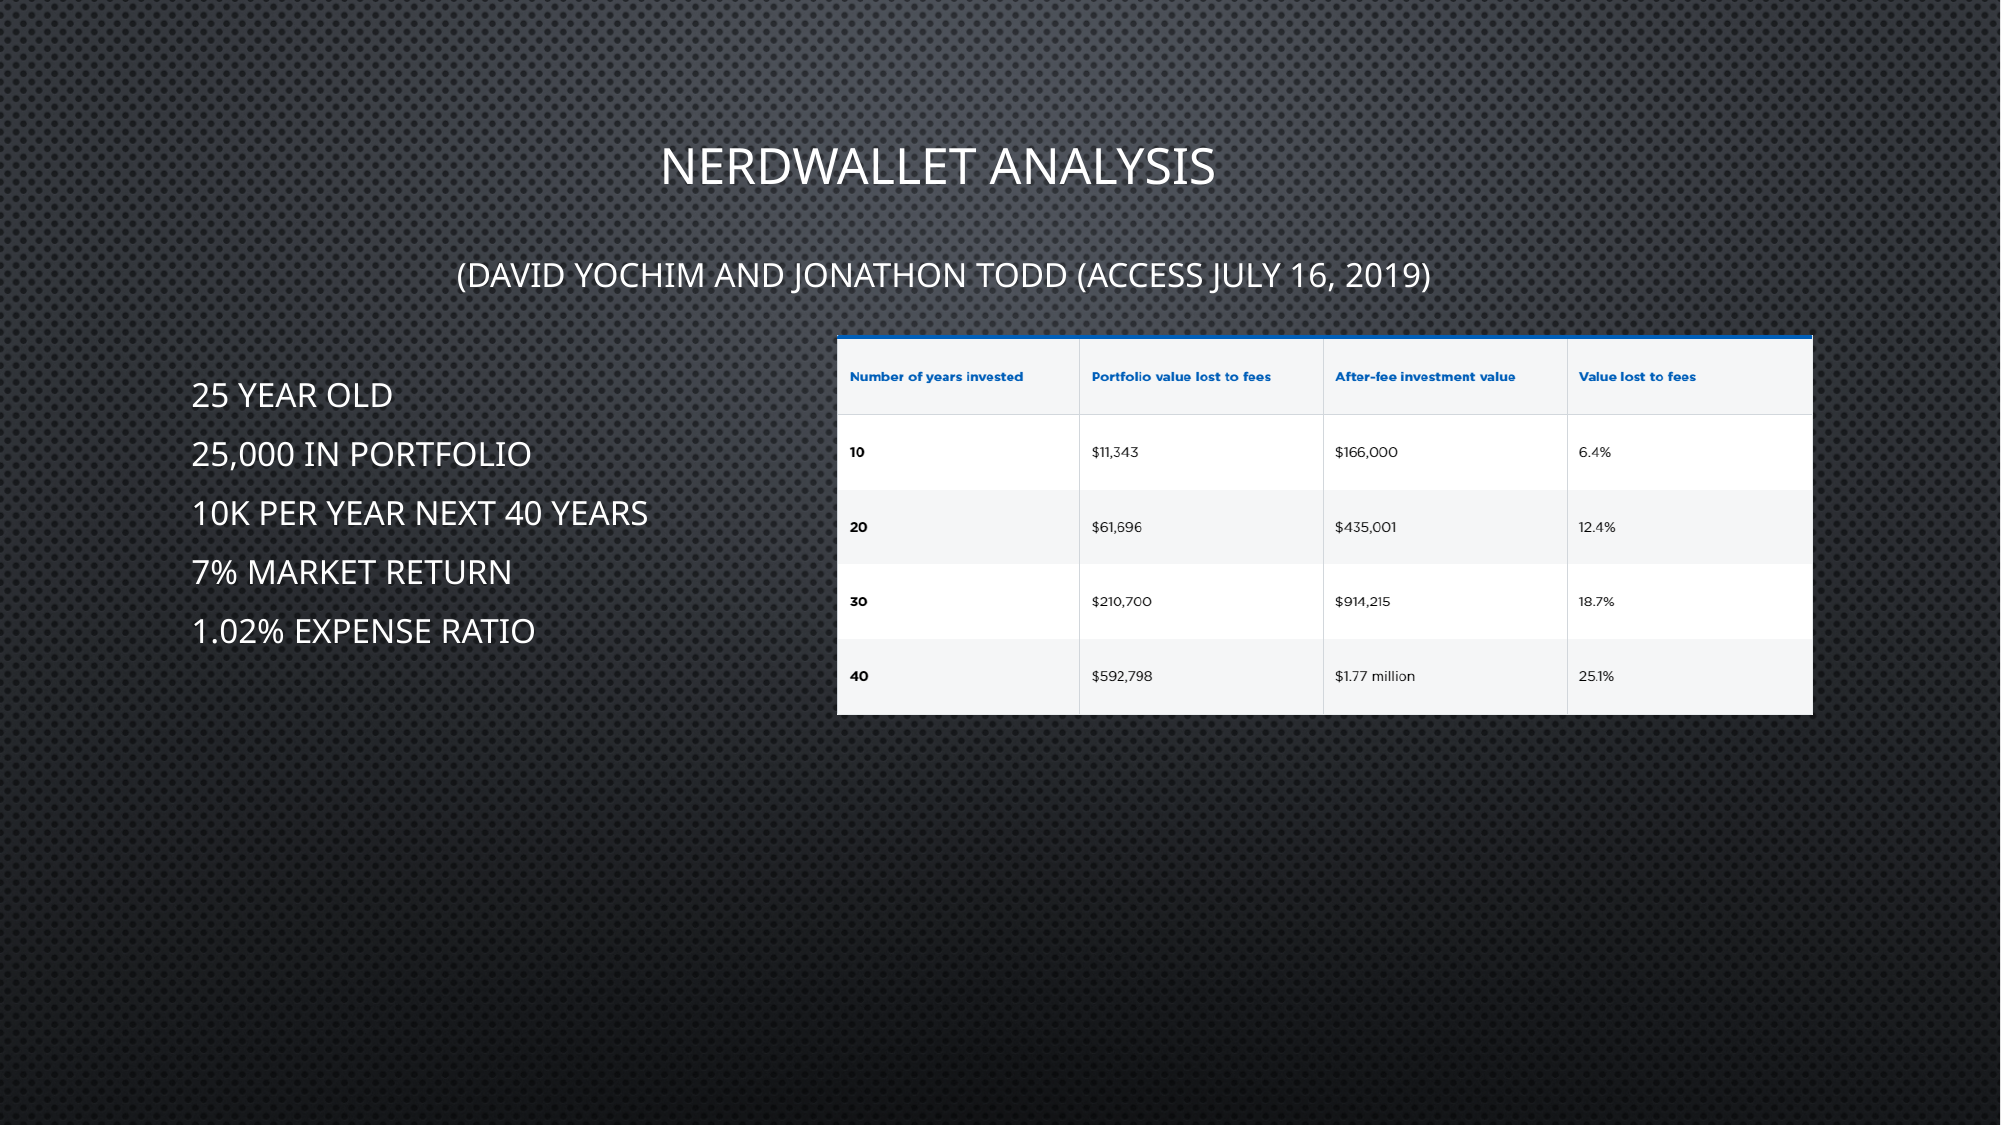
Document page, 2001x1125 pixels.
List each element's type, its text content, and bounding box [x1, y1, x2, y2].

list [836, 335, 1813, 715]
title Nerdwallet analysis (David Yochim and Jonathon Todd (access July 16, 2019) [232, 61, 1658, 303]
list 25 year old 25,000 in portfolio 10K per year next 40 years 7% market return 1.02% expense ratio [176, 362, 759, 662]
